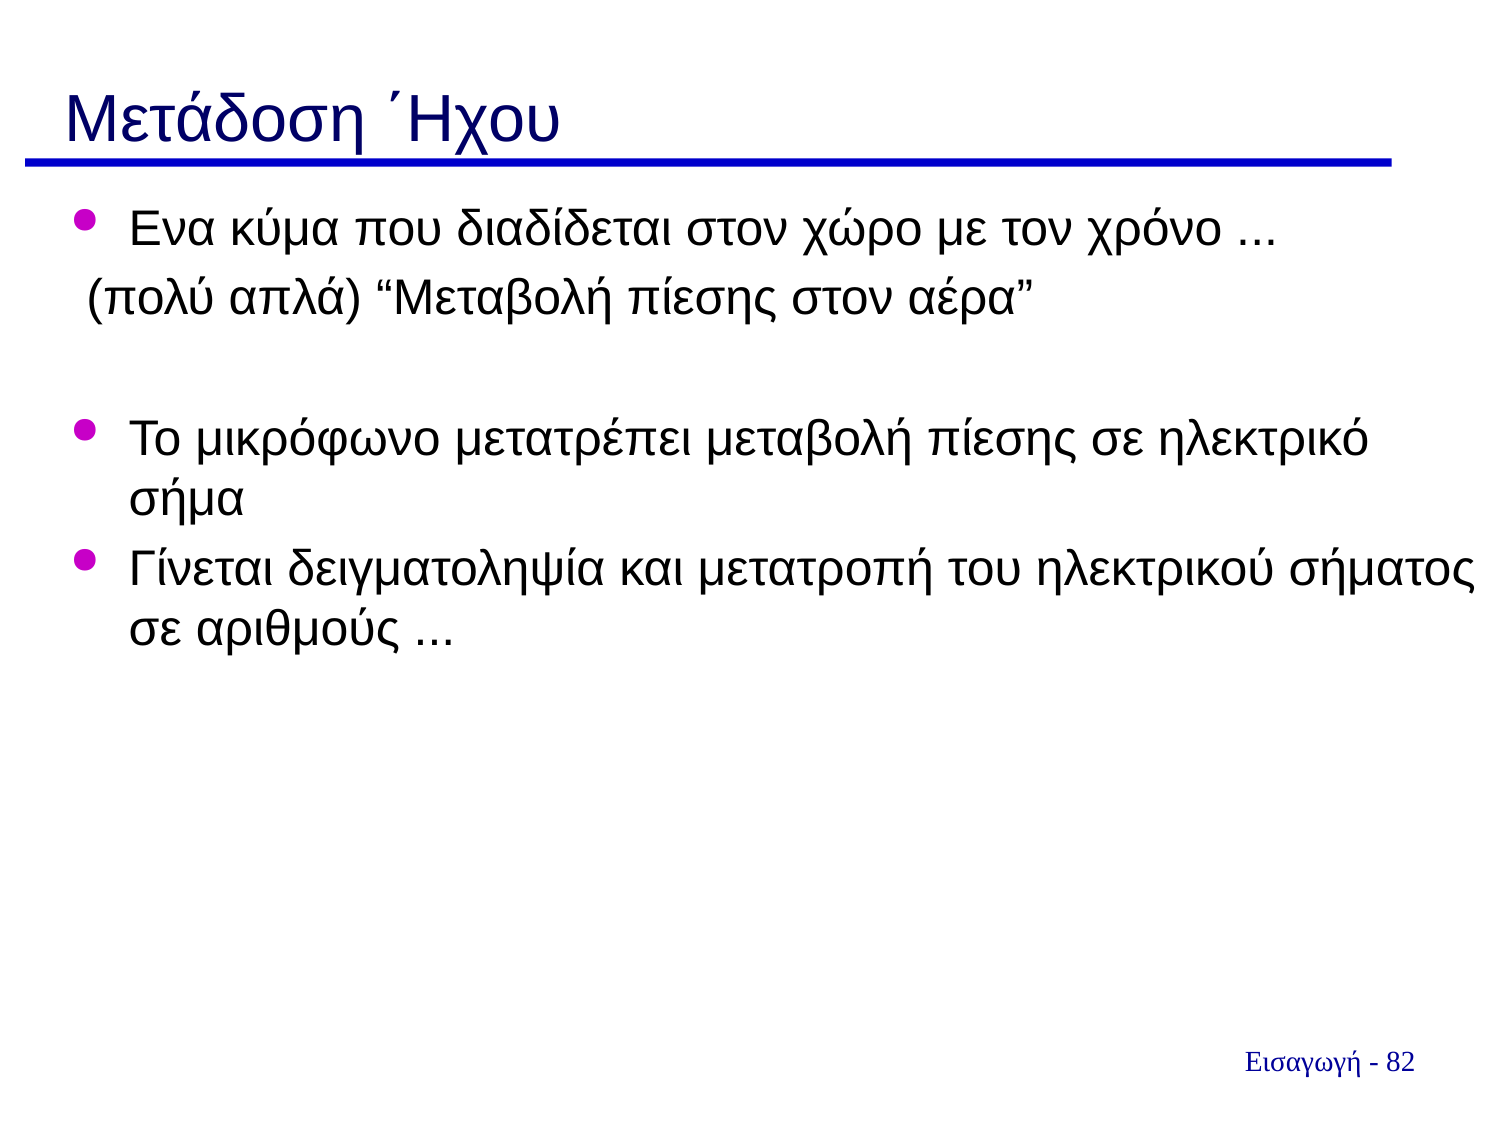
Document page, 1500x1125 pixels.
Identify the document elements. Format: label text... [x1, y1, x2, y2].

title Μετάδοση ΄Ηχου [12, 36, 1463, 163]
list Ενα κύμα που διαδίδεται στον χώρο με τον χρόνο ... (πολύ απλά) “Μεταβολή πίεσης στον αέρα” Το μικρόφωνο μετατρέπει μεταβολή πίεσης σε ηλεκτρικό σήμα Γίνεται δειγματοληψία και μετατροπή του ηλεκτρικού σήματος σε αριθμούς ... [57, 187, 1500, 951]
